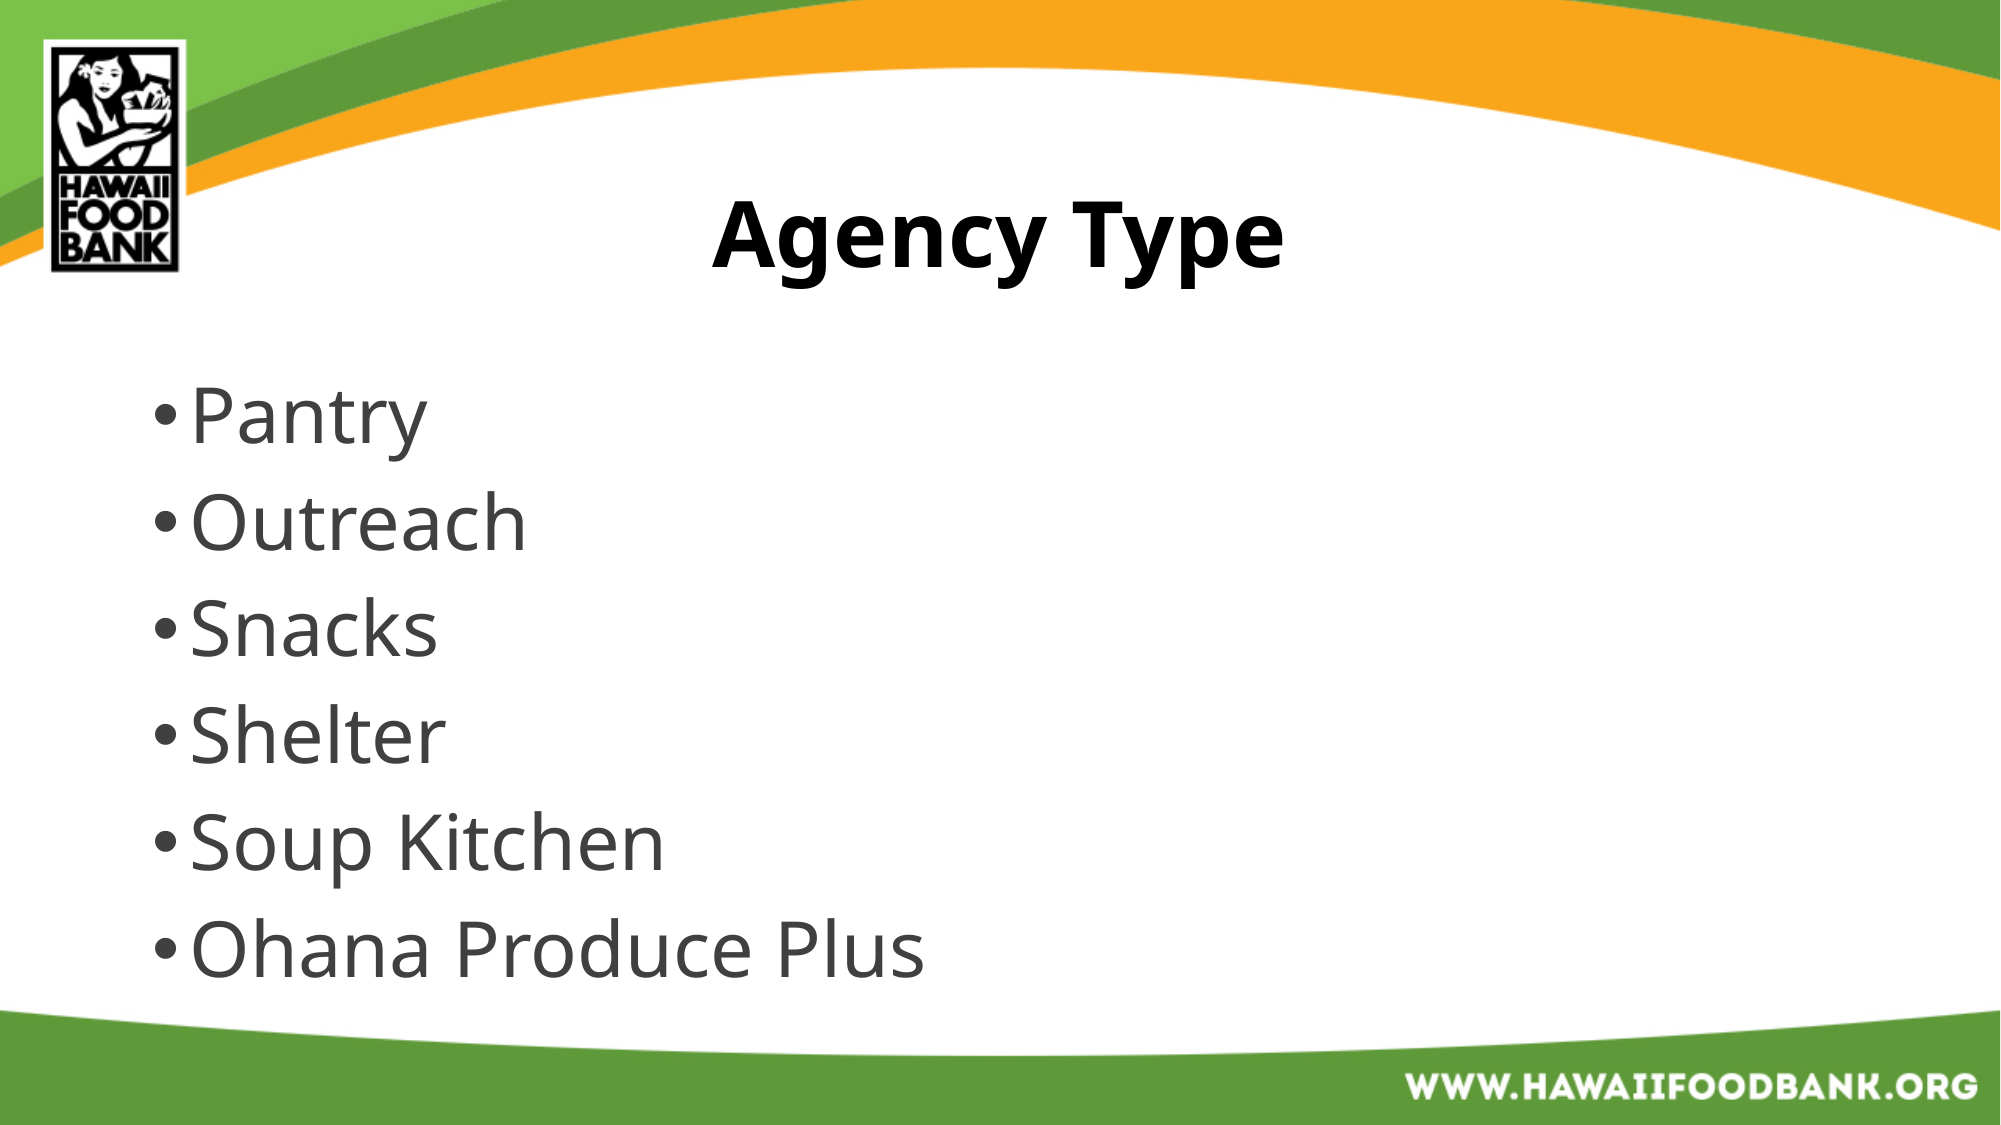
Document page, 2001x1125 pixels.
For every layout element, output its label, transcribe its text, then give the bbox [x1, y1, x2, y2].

picture [0, 0, 2001, 1125]
title Agency Type [137, 129, 1863, 347]
list Pantry Outreach Snacks Shelter Soup Kitchen Ohana Produce Plus [137, 369, 1863, 1007]
